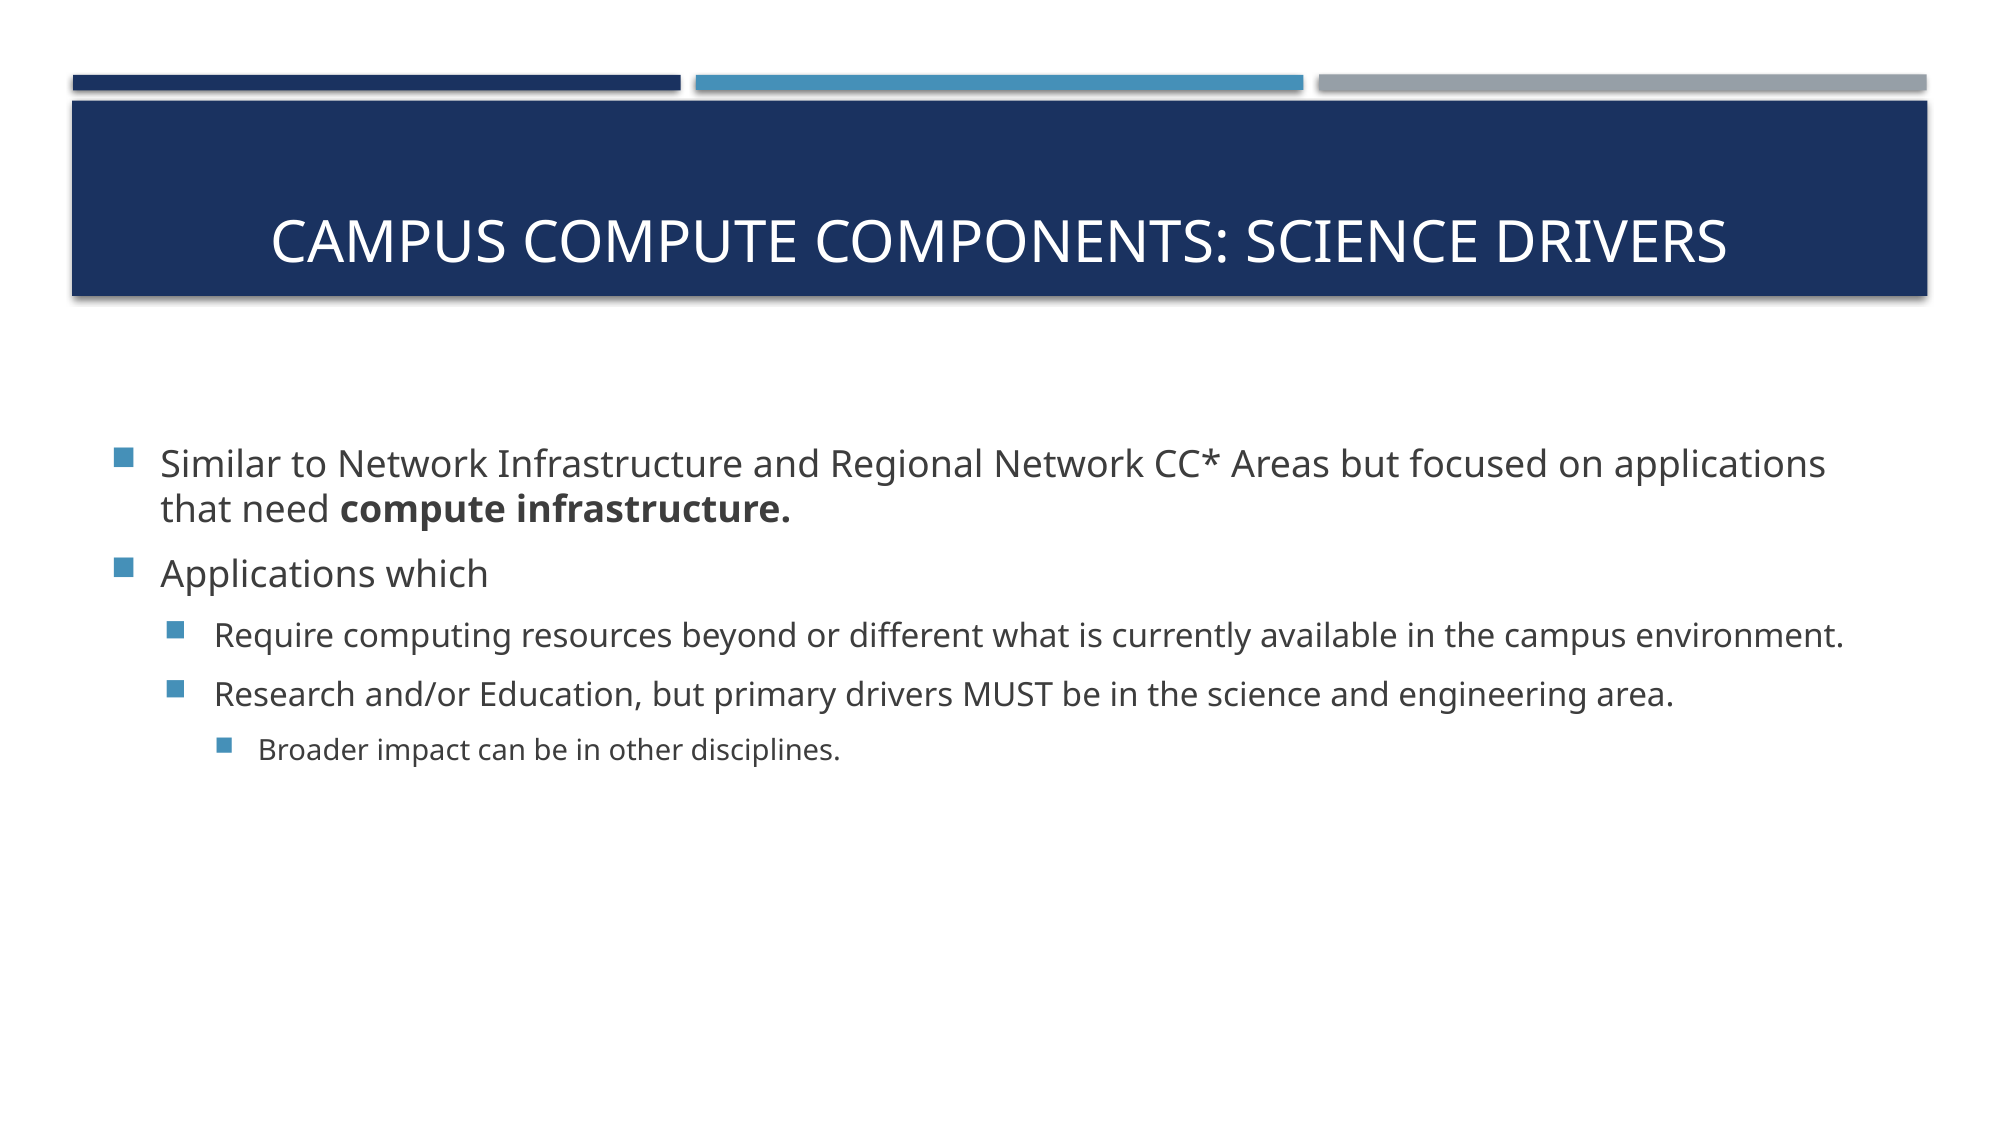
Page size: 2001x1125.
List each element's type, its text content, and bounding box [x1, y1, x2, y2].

list Similar to Network Infrastructure and Regional Network CC* Areas but focused on applications that need compute infrastructure. Applications which Require computing resources beyond or different what is currently available in the campus environment. Research and/or Education, but primary drivers MUST be in the science and engineering area. Broader impact can be in other disciplines. [95, 327, 1905, 962]
title Campus Compute Components: Science Drivers [95, 115, 1905, 282]
